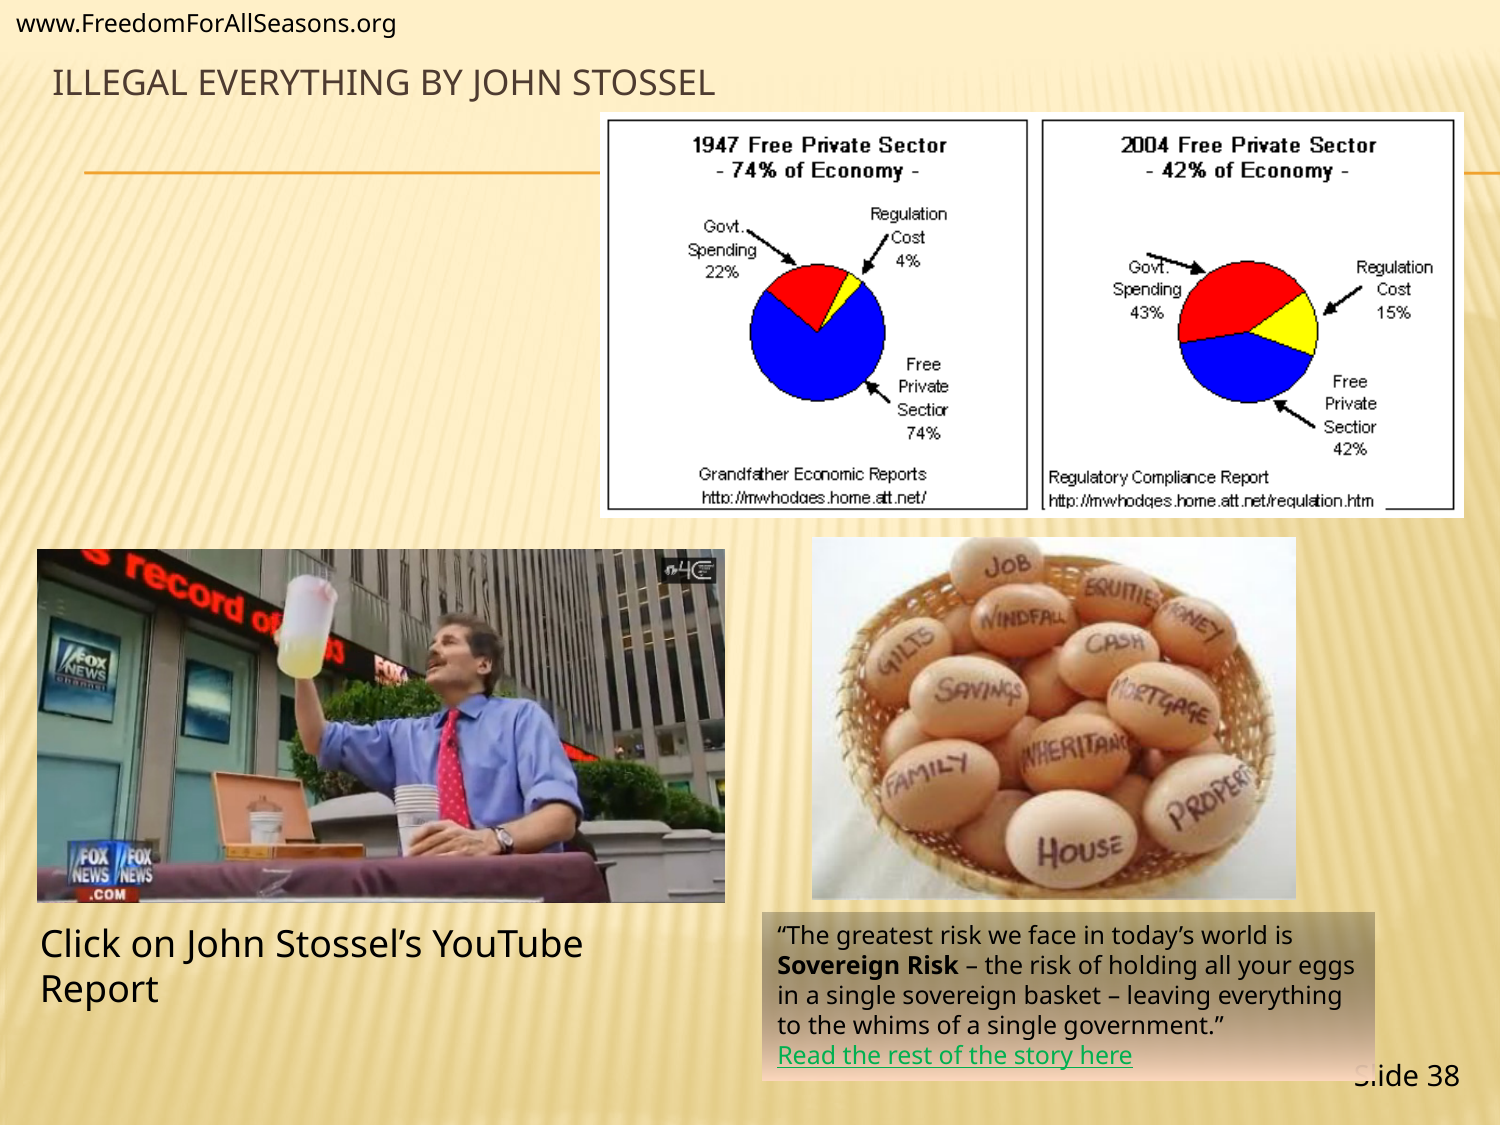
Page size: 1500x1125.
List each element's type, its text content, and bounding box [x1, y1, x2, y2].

slide_number Slide 38 [1312, 1050, 1475, 1103]
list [37, 549, 726, 903]
picture [599, 112, 1465, 518]
footer www.FreedomForAllSeasons.org [0, 0, 413, 50]
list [812, 537, 1296, 901]
title Illegal everything by john stossel [37, 37, 801, 125]
text_box Click on John Stossel’s YouTube Report [24, 912, 725, 1018]
text_box “The greatest risk we face in today’s world is Sovereign Risk – the risk of holding all your eggs in a single sovereign basket – leaving everything to the whims of a single government.” Read the rest of the story here [762, 912, 1375, 1081]
